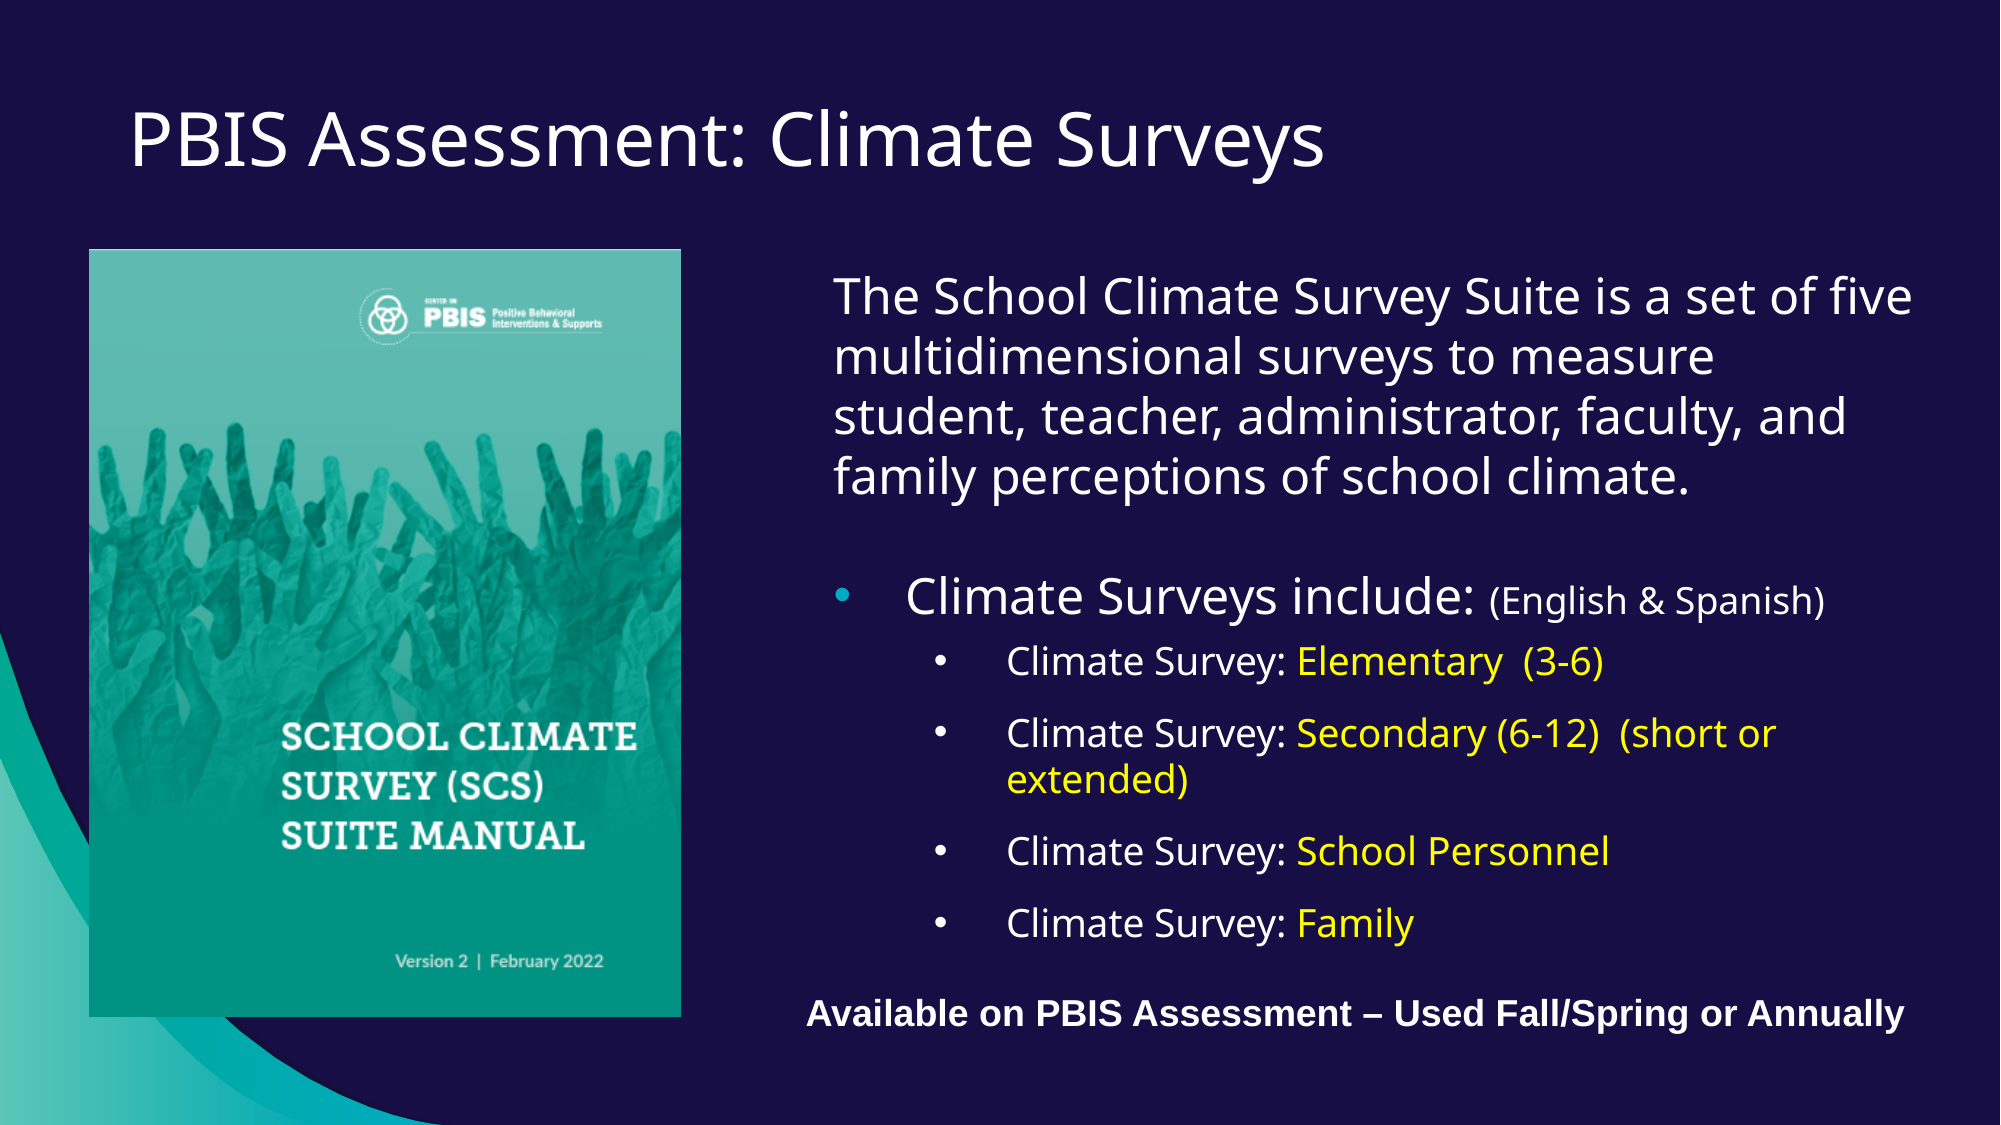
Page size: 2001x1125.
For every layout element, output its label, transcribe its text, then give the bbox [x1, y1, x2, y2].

list The School Climate Survey Suite is a set of five multidimensional surveys to measure student, teacher, administrator, faculty, and family perceptions of school climate. Climate Surveys include: (English & Spanish) Climate Survey: Elementary (3-6) Climate Survey: Secondary (6-12) (short or extended) Climate Survey: School Personnel Climate Survey: Family [790, 249, 1934, 908]
text_box Available on PBIS Assessment – Used Fall/Spring or Annually [790, 981, 1949, 1042]
title PBIS Assessment: Climate Surveys [113, 76, 1934, 216]
picture [88, 249, 681, 1018]
